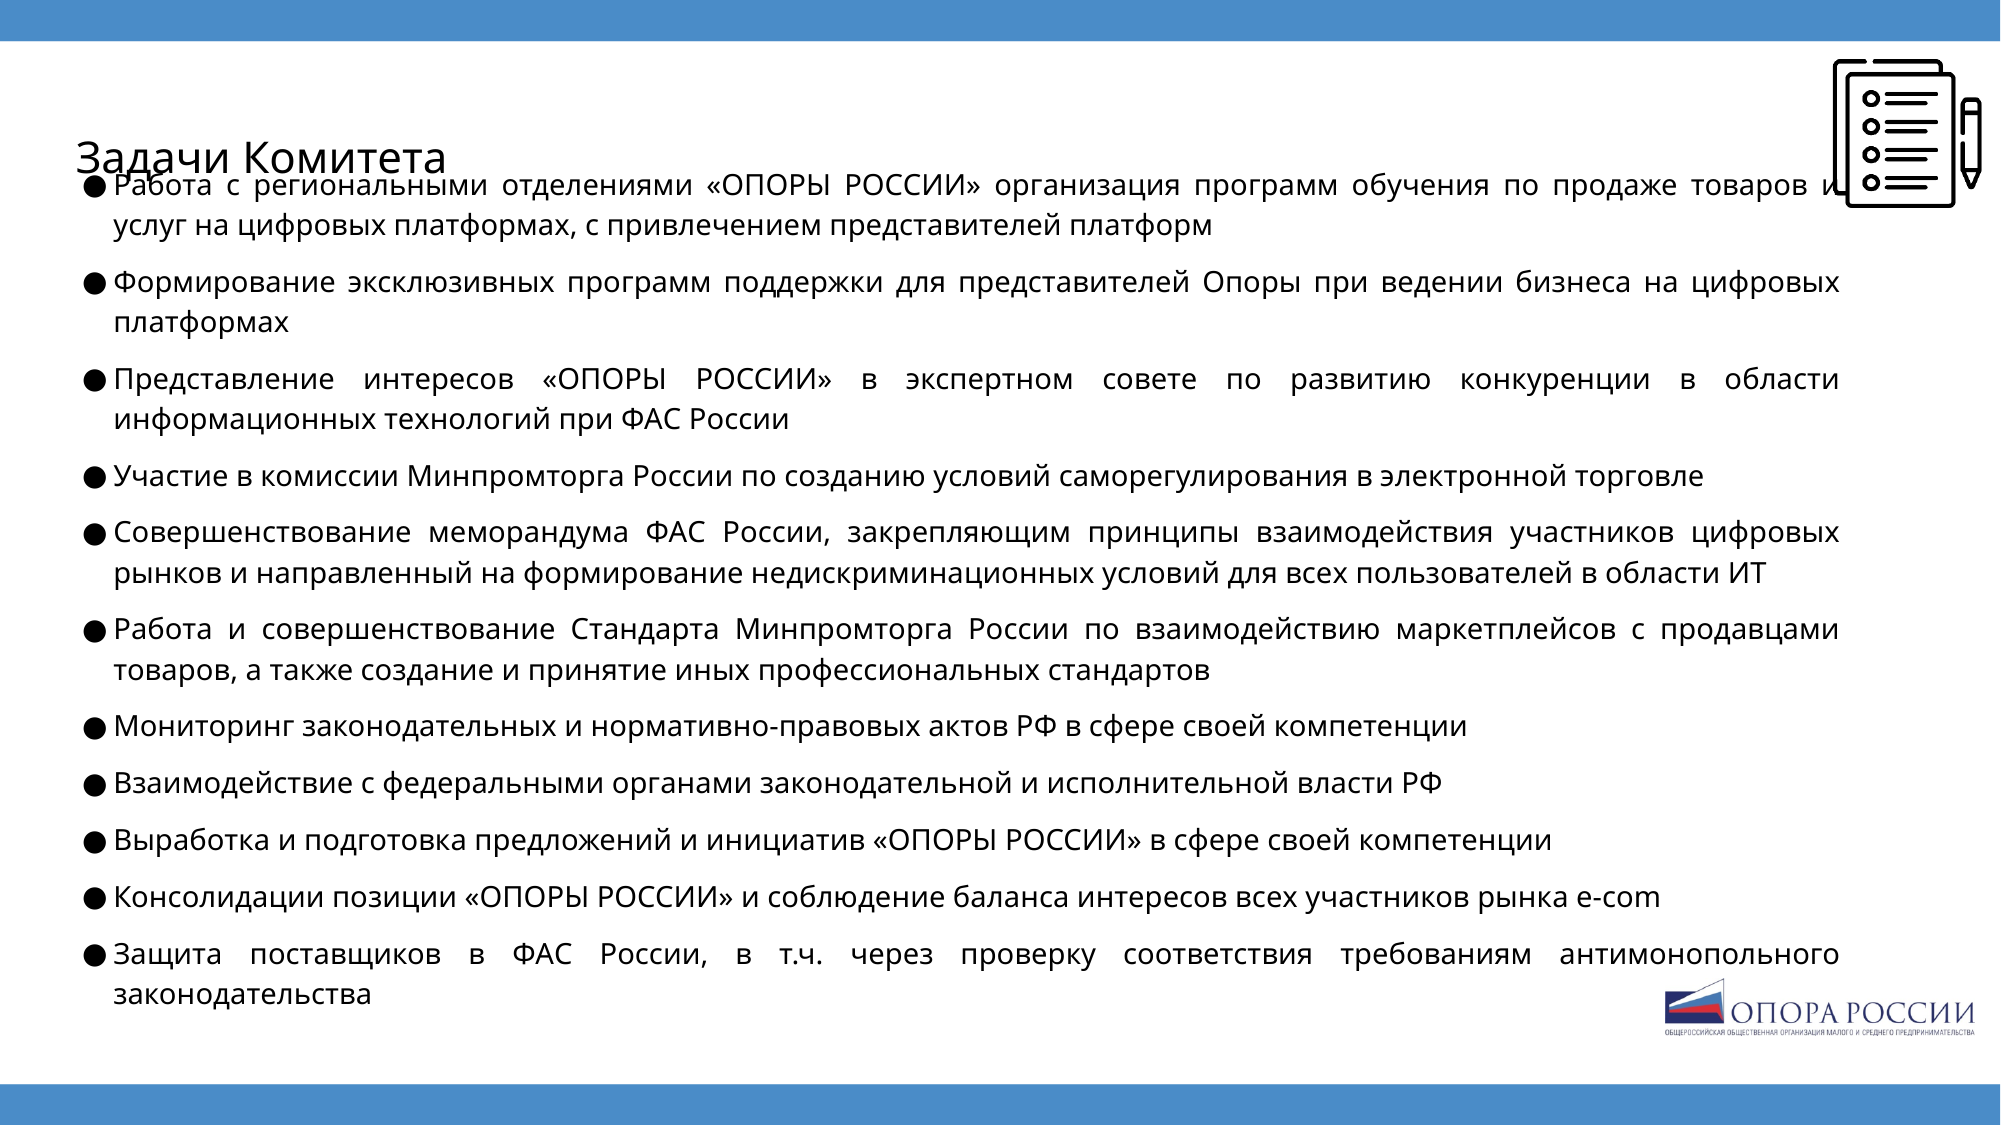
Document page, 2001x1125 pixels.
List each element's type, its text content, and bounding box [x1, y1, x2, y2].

title Задачи Комитета [60, 69, 1589, 233]
picture [0, 0, 2001, 1125]
list Работа с региональными отделениями «ОПОРЫ РОССИИ» организация программ обучения по продаже товаров и услуг на цифровых платформах, с привлечением представителей платформ Формирование эксклюзивных программ поддержки для представителей Опоры при ведении бизнеса на цифровых платформах Представление интересов «ОПОРЫ РОССИИ» в экспертном совете по развитию конкуренции в области информационных технологий при ФАС России Участие в комиссии Минпромторга России по созданию условий саморегулирования в электронной торговле Совершенствование меморандума ФАС России, закрепляющим принципы взаимодействия участников цифровых рынков и направленный на формирование недискриминационных условий для всех пользователей в области ИТ Работа и совершенствование Стандарта Минпромторга России по взаимодействию маркетплейсов с продавцами товаров, а также создание и принятие иных профессиональных стандартов Мониторинг законодательных и нормативно-правовых актов РФ в сфере своей компетенции Взаимодействие с федеральными органами законодательной и исполнительной власти РФ Выработка и подготовка предложений и инициатив «ОПОРЫ РОССИИ» в сфере своей компетенции Консолидации позиции «ОПОРЫ РОССИИ» и соблюдение баланса интересов всех участников рынка e-com Защита поставщиков в ФАС России, в т.ч. через проверку соответствия требованиям антимонопольного законодательства [60, 101, 1857, 1032]
